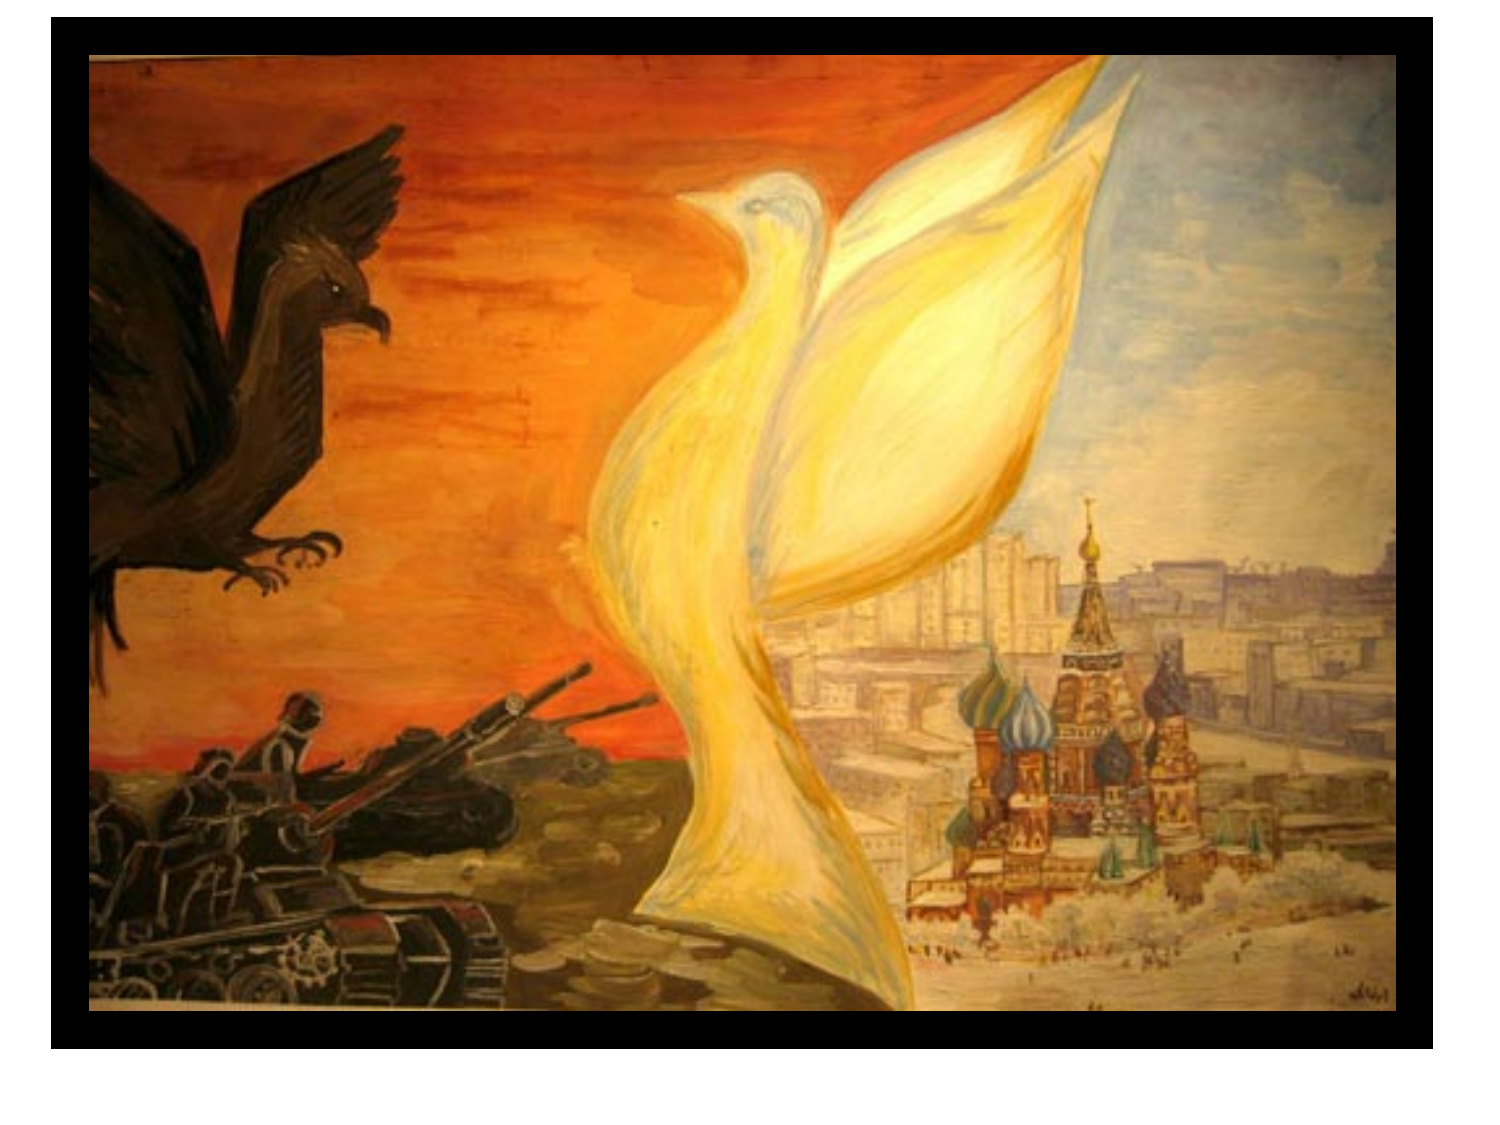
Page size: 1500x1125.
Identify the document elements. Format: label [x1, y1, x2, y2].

picture [88, 54, 1396, 1012]
